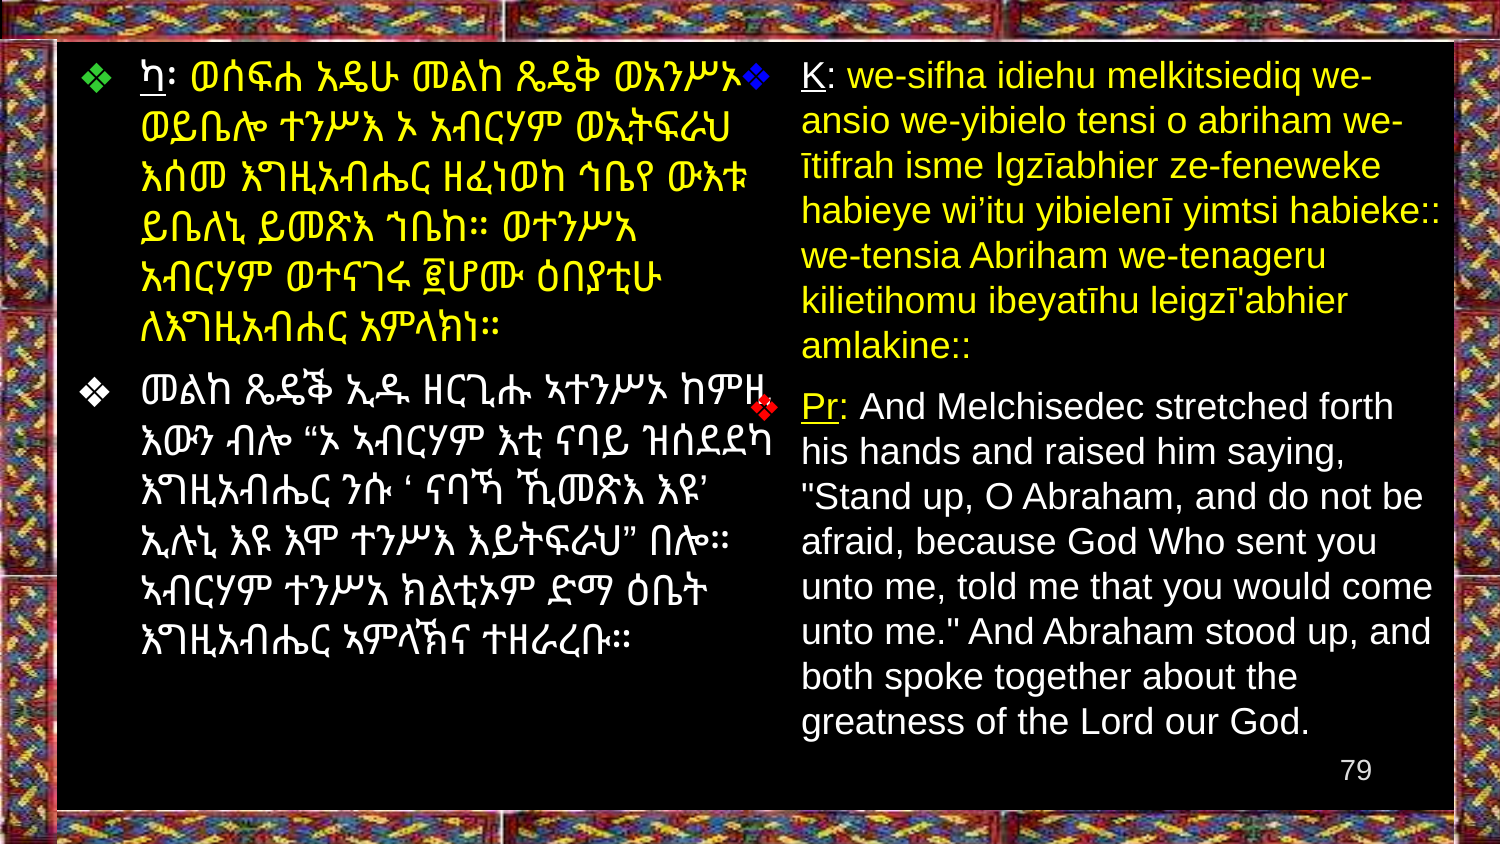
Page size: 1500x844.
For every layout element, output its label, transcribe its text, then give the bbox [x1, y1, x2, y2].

list ካ፡ ወሰፍሐ አዴሁ መልከ ጼዴቅ ወአንሥኦ ወይቤሎ ተንሥእ ኦ አብርሃም ወኢትፍራህ እሰመ እግዚአብሔር ዘፈነወከ ኅቤየ ውእቱ ይቤለኒ ይመጽእ ኀቤከ። ወተንሥአ አብርሃም ወተናገሩ ፪ሆሙ ዕበያቲሁ ለእግዚአብሐር አምላክነ። መልከ ጼዴቕ ኢዱ ዘርጊሑ ኣተንሥኦ ከምዚ እውን ብሎ “ኦ ኣብርሃም እቲ ናባይ ዝሰደደካ እግዚአብሔር ንሱ ‘ ናባኻ ኺመጽእ እዩ’ ኢሉኒ እዩ እሞ ተንሥእ እይትፍራህ” በሎ። ኣብርሃም ተንሥአ ክልቲኦም ድማ ዕቤት እግዚአብሔር ኣምላኽና ተዘራረቡ። [48, 42, 709, 796]
text_box K: we-sifha idiehu melkitsiediq we-ansio we-yibielo tensi o abriham we-ītifrah isme Igzīabhier ze-feneweke habieye wi’itu yibielenī yimtsi habieke:: we-tensia Abriham we-tenageru kilietihomu ibeyatīhu leigzī'abhier amlakine:: Pr: And Melchisedec stretched forth his hands and raised him saying, "Stand up, O Abraham, and do not be afraid, because God Who sent you unto me, told me that you would come unto me." And Abraham stood up, and both spoke together about the greatness of the Lord our God. [709, 35, 1460, 798]
picture [0, 0, 1500, 844]
